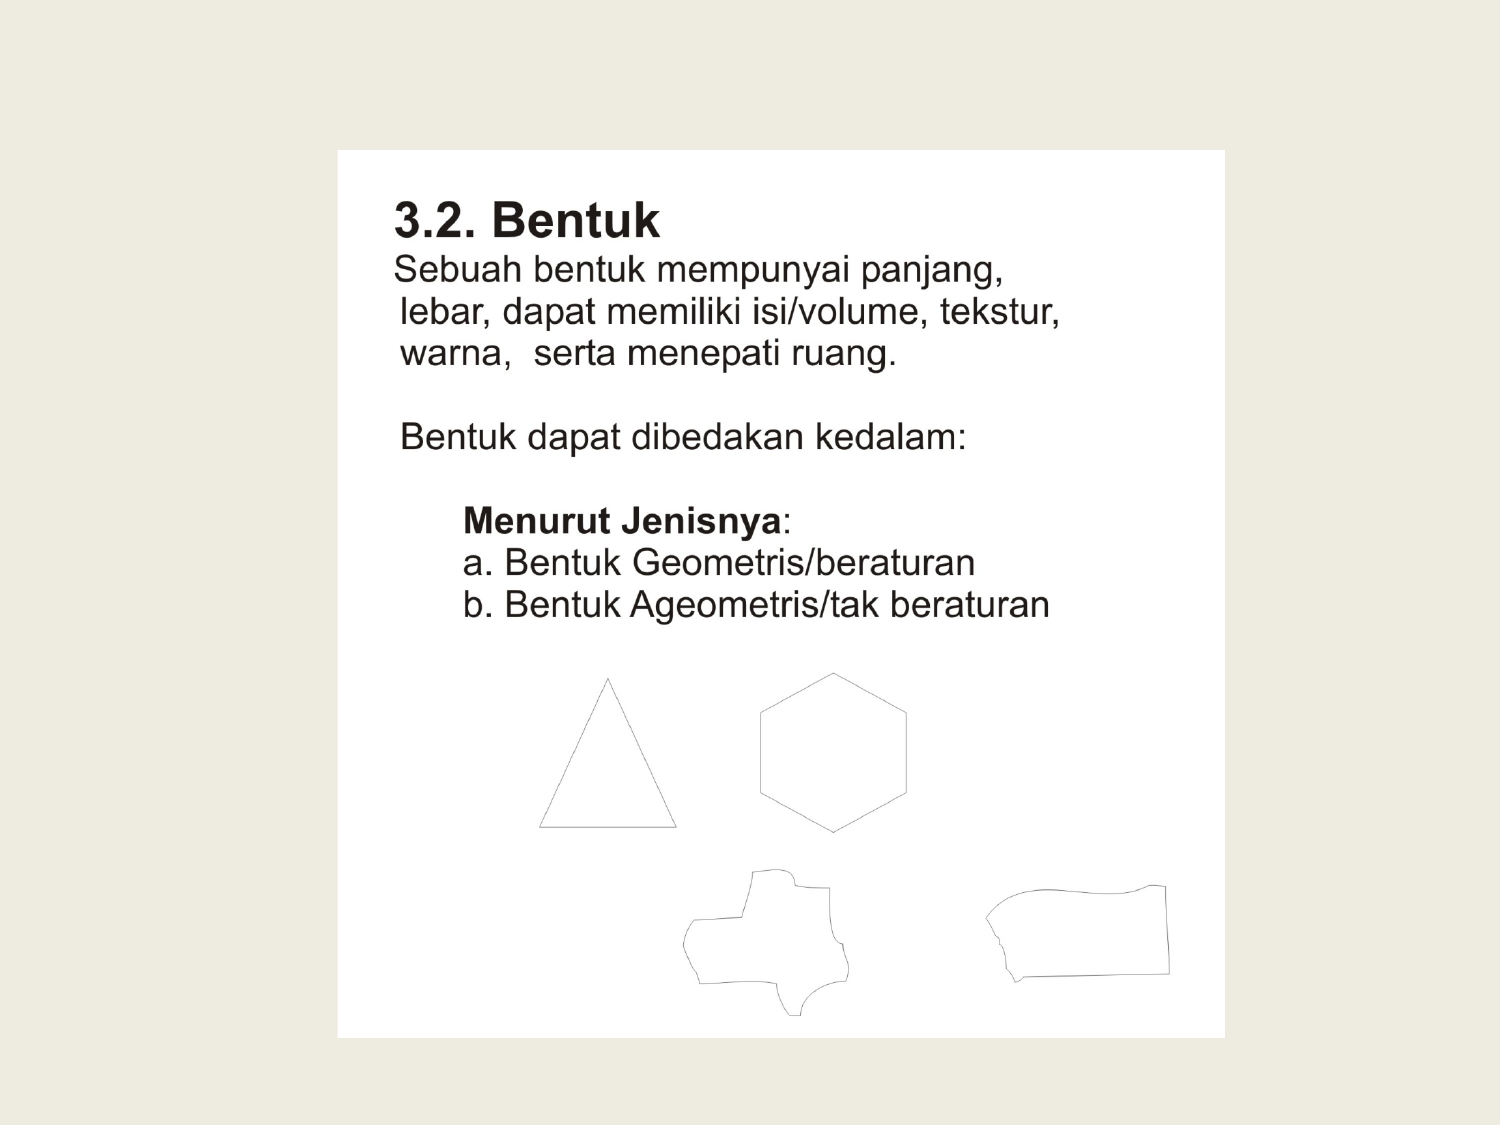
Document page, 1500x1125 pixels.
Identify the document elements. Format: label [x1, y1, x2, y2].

picture [337, 149, 1226, 1038]
